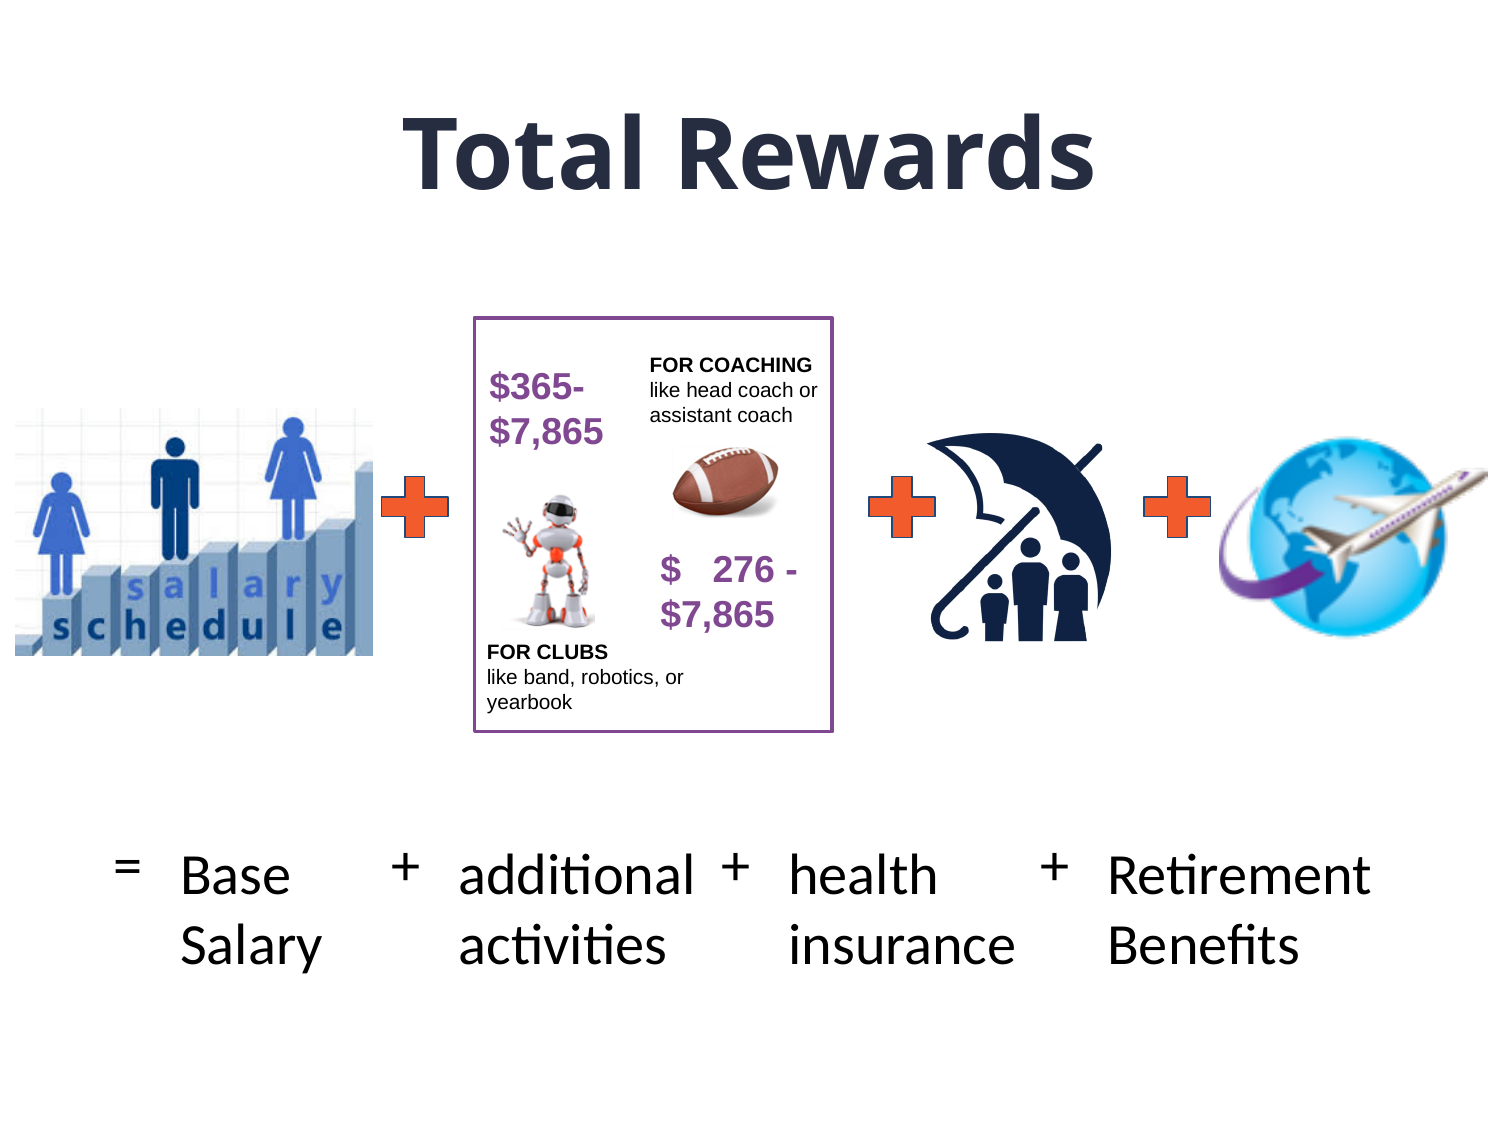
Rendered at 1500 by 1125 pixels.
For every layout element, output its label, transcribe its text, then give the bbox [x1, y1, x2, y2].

picture [500, 493, 595, 630]
picture [1219, 403, 1488, 675]
title Total Rewards [0, 24, 1500, 275]
text_box [1143, 476, 1211, 538]
text_box FOR COACHING like head coach or assistant coach [634, 344, 834, 435]
text_box health insurance [698, 828, 1017, 984]
text_box Retirement Benefits [1017, 828, 1419, 984]
text_box [472, 316, 834, 734]
text_box [868, 476, 907, 538]
text_box [381, 476, 448, 538]
text_box FOR CLUBS like band, robotics, or yearbook [472, 631, 777, 722]
text_box $ 276 -$7,865 [645, 537, 826, 643]
text_box $365-$7,865 [474, 355, 655, 461]
picture [672, 444, 780, 519]
text_box additional activities [368, 828, 698, 984]
picture [912, 428, 1134, 649]
picture [15, 407, 374, 657]
text_box Base Salary [90, 828, 368, 984]
